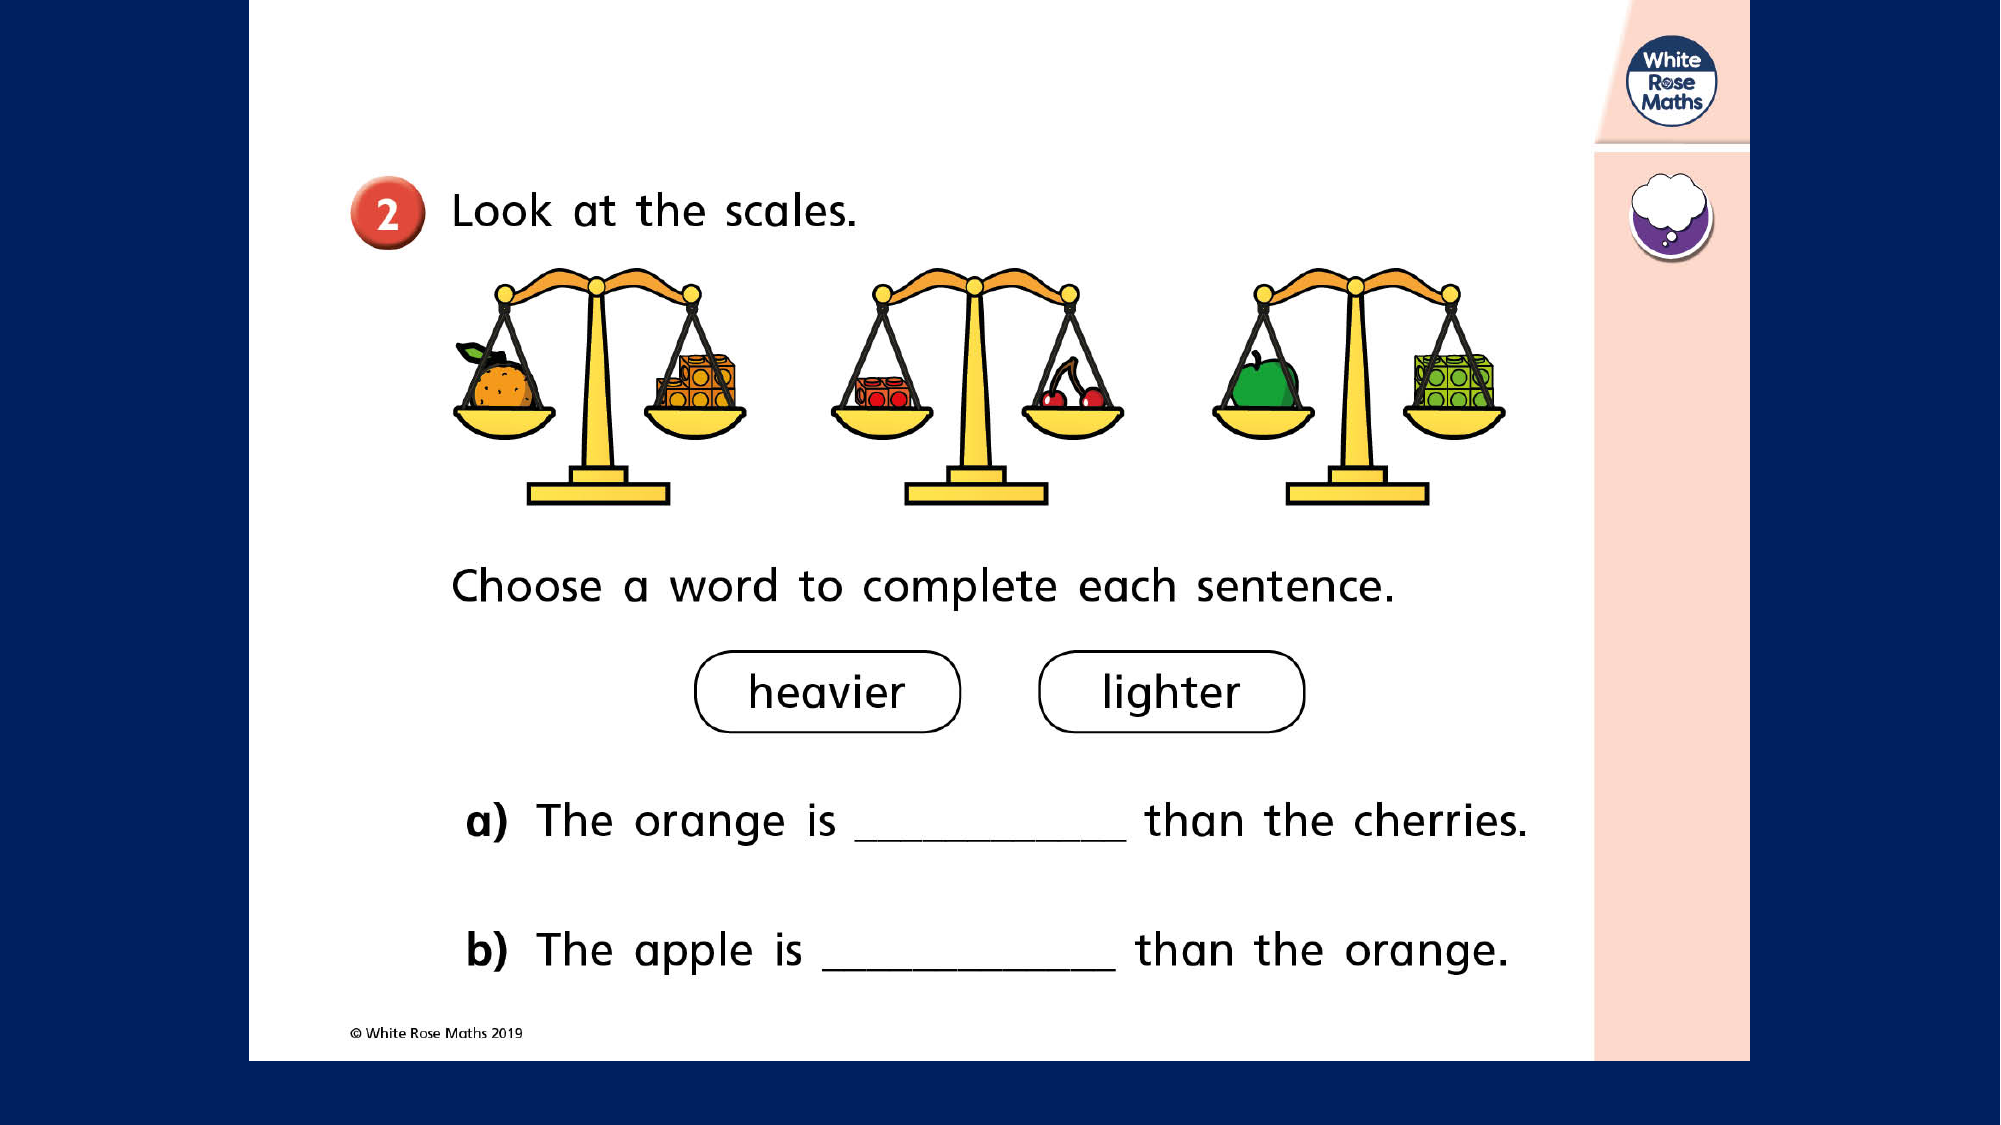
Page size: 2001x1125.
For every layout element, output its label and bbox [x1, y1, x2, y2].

picture [249, 0, 1750, 1061]
